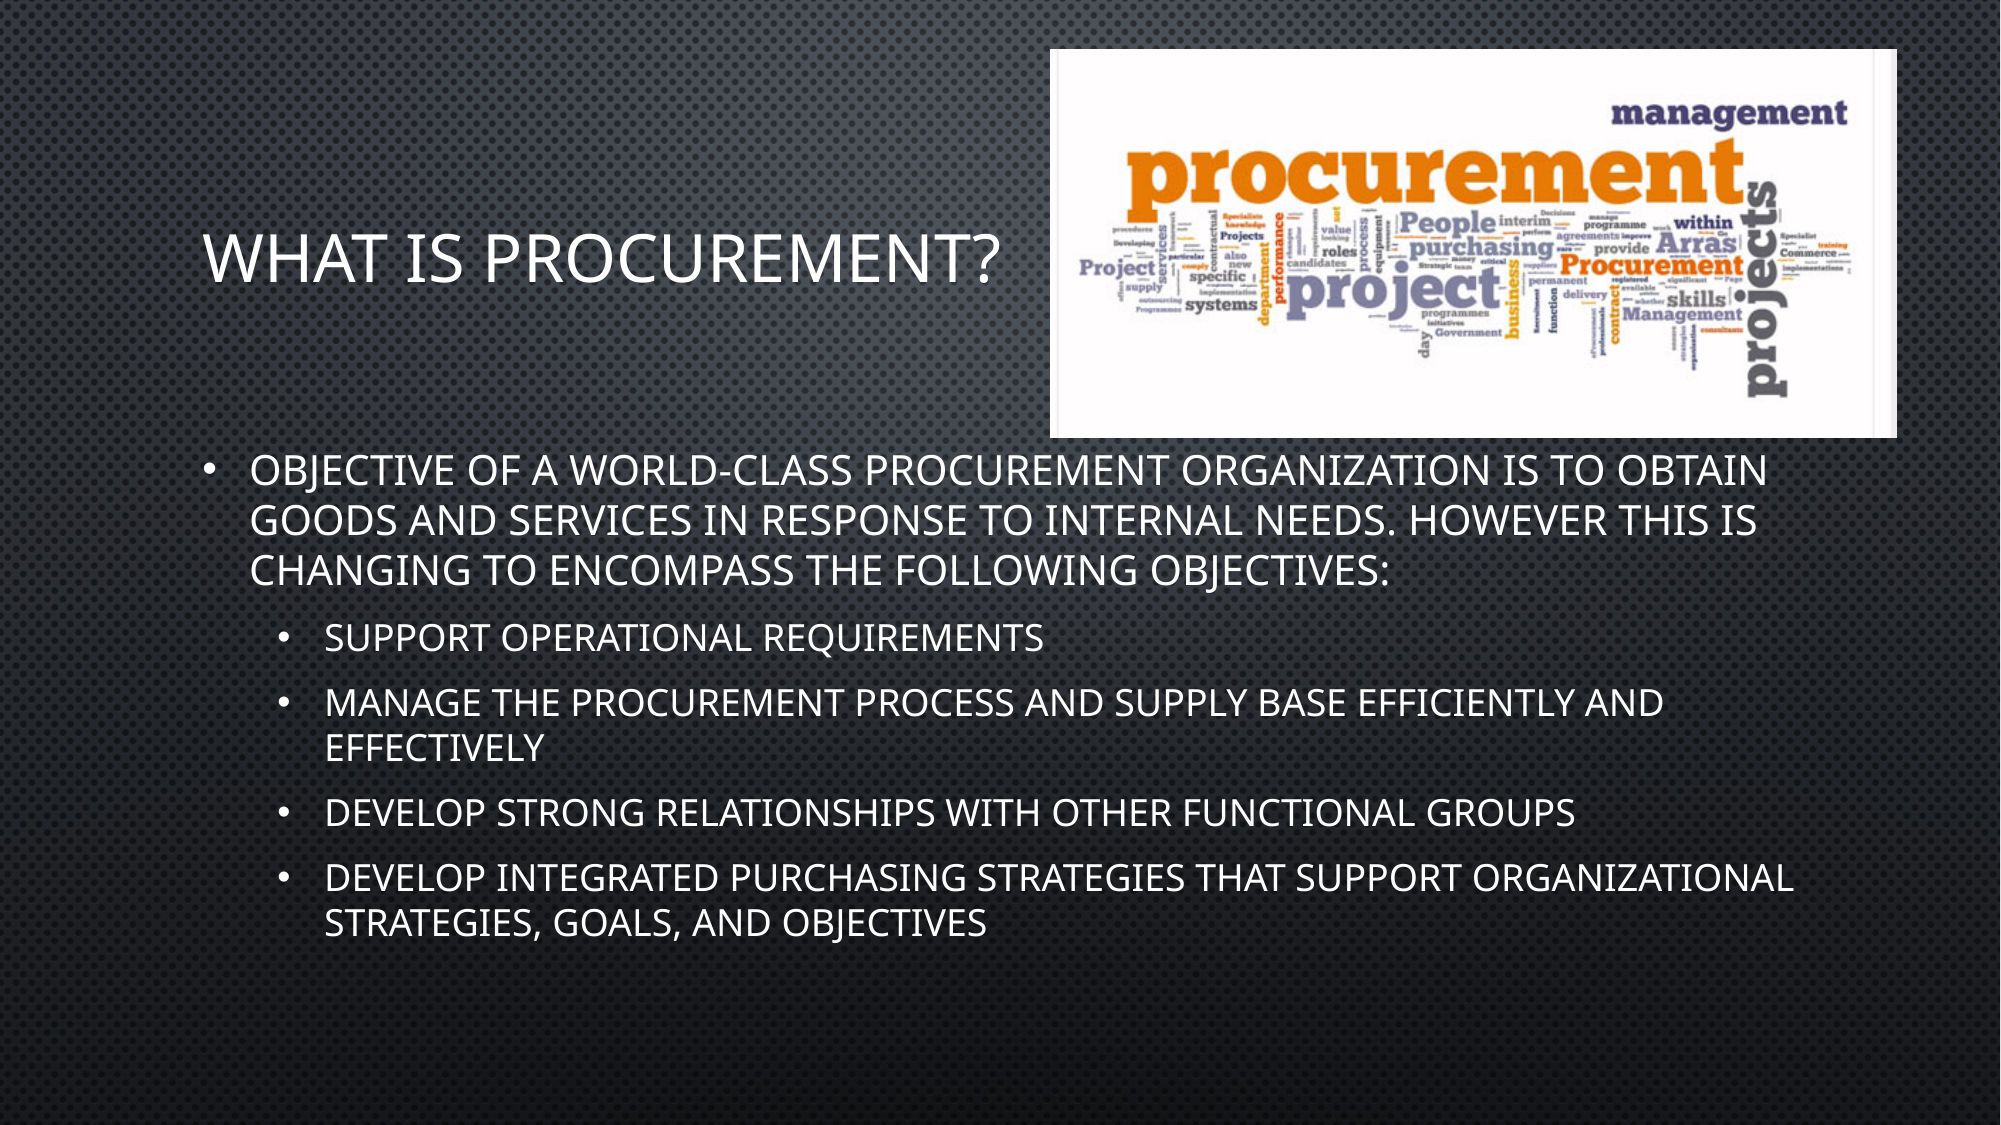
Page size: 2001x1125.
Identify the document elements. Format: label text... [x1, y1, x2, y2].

title What is Procurement? [187, 99, 1049, 413]
picture [1049, 49, 1897, 438]
list Objective of a world-class procurement organization is to obtain goods and services in response to internal needs. However this is changing to encompass the following objectives: Support Operational Requirements Manage the procurement process and supply base efficiently and effectively Develop strong relationships with other functional groups Develop integrated purchasing strategies that support organizational strategies, goals, and objectives [187, 437, 1813, 950]
